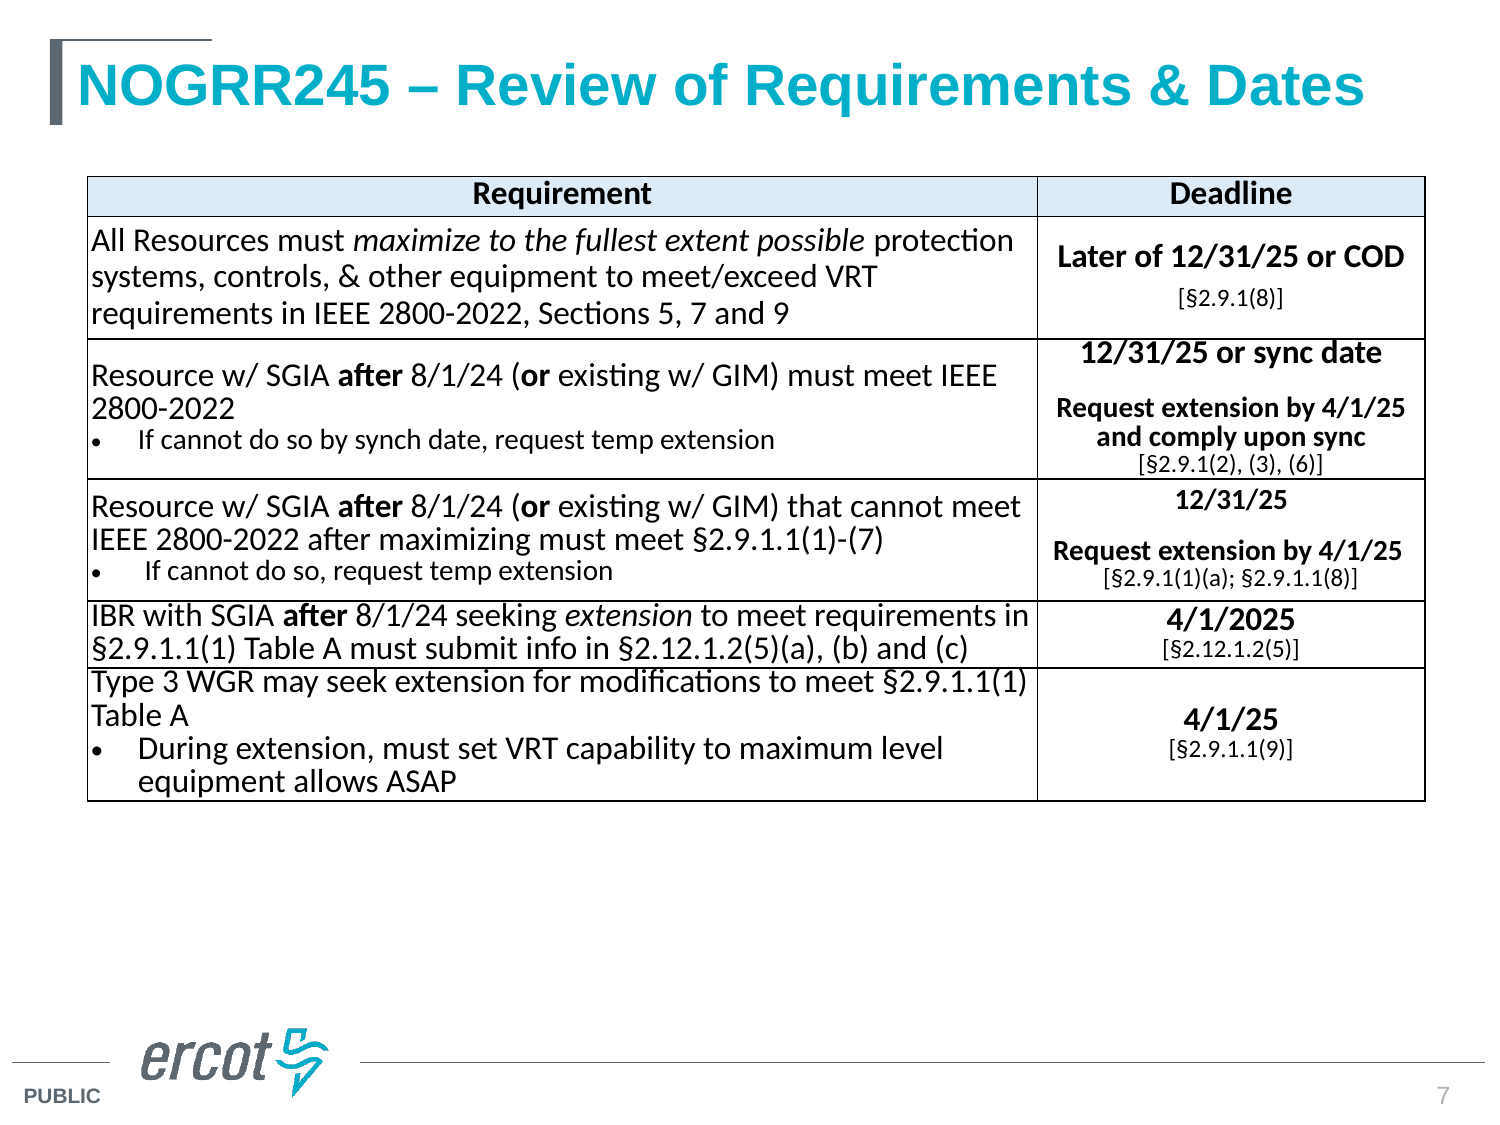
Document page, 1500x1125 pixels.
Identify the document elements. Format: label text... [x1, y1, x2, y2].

table_cell Type 3 WGR may seek extension for modifications to meet §2.9.1.1(1) Table A During extension, must set VRT capability to maximum level equipment allows ASAP [88, 669, 1037, 800]
table_cell 4/1/25 [§2.9.1.1(9)] [1038, 669, 1424, 800]
table_cell 12/31/25 or sync date Request extension by 4/1/25 and comply upon sync [§2.9.1(2), (3), (6)] [1038, 340, 1424, 478]
table_cell Later of 12/31/25 or COD [§2.9.1(8)] [1038, 217, 1424, 338]
table_cell 12/31/25 Request extension by 4/1/25 [§2.9.1(1)(a); §2.9.1.1(8)] [1038, 480, 1424, 600]
table_cell 4/1/2025 [§2.12.1.2(5)] [1038, 602, 1424, 667]
slide_number 7 [1400, 1076, 1488, 1113]
table_header Deadline [1038, 177, 1424, 216]
table_cell IBR with SGIA after 8/1/24 seeking extension to meet requirements in §2.9.1.1(1) Table A must submit info in §2.12.1.2(5)(a), (b) and (c) [88, 602, 1037, 667]
title NOGRR245 – Review of Requirements & Dates [62, 39, 1450, 125]
table_cell All Resources must maximize to the fullest extent possible protection systems, controls, & other equipment to meet/exceed VRT requirements in IEEE 2800-2022, Sections 5, 7 and 9 [88, 217, 1037, 338]
table_cell Resource w/ SGIA after 8/1/24 (or existing w/ GIM) must meet IEEE 2800-2022 If cannot do so by synch date, request temp extension [88, 340, 1037, 478]
table_header Requirement [88, 177, 1037, 216]
picture [137, 1024, 332, 1100]
table_cell Resource w/ SGIA after 8/1/24 (or existing w/ GIM) that cannot meet IEEE 2800-2022 after maximizing must meet §2.9.1.1(1)-(7) If cannot do so, request temp extension [88, 480, 1037, 600]
